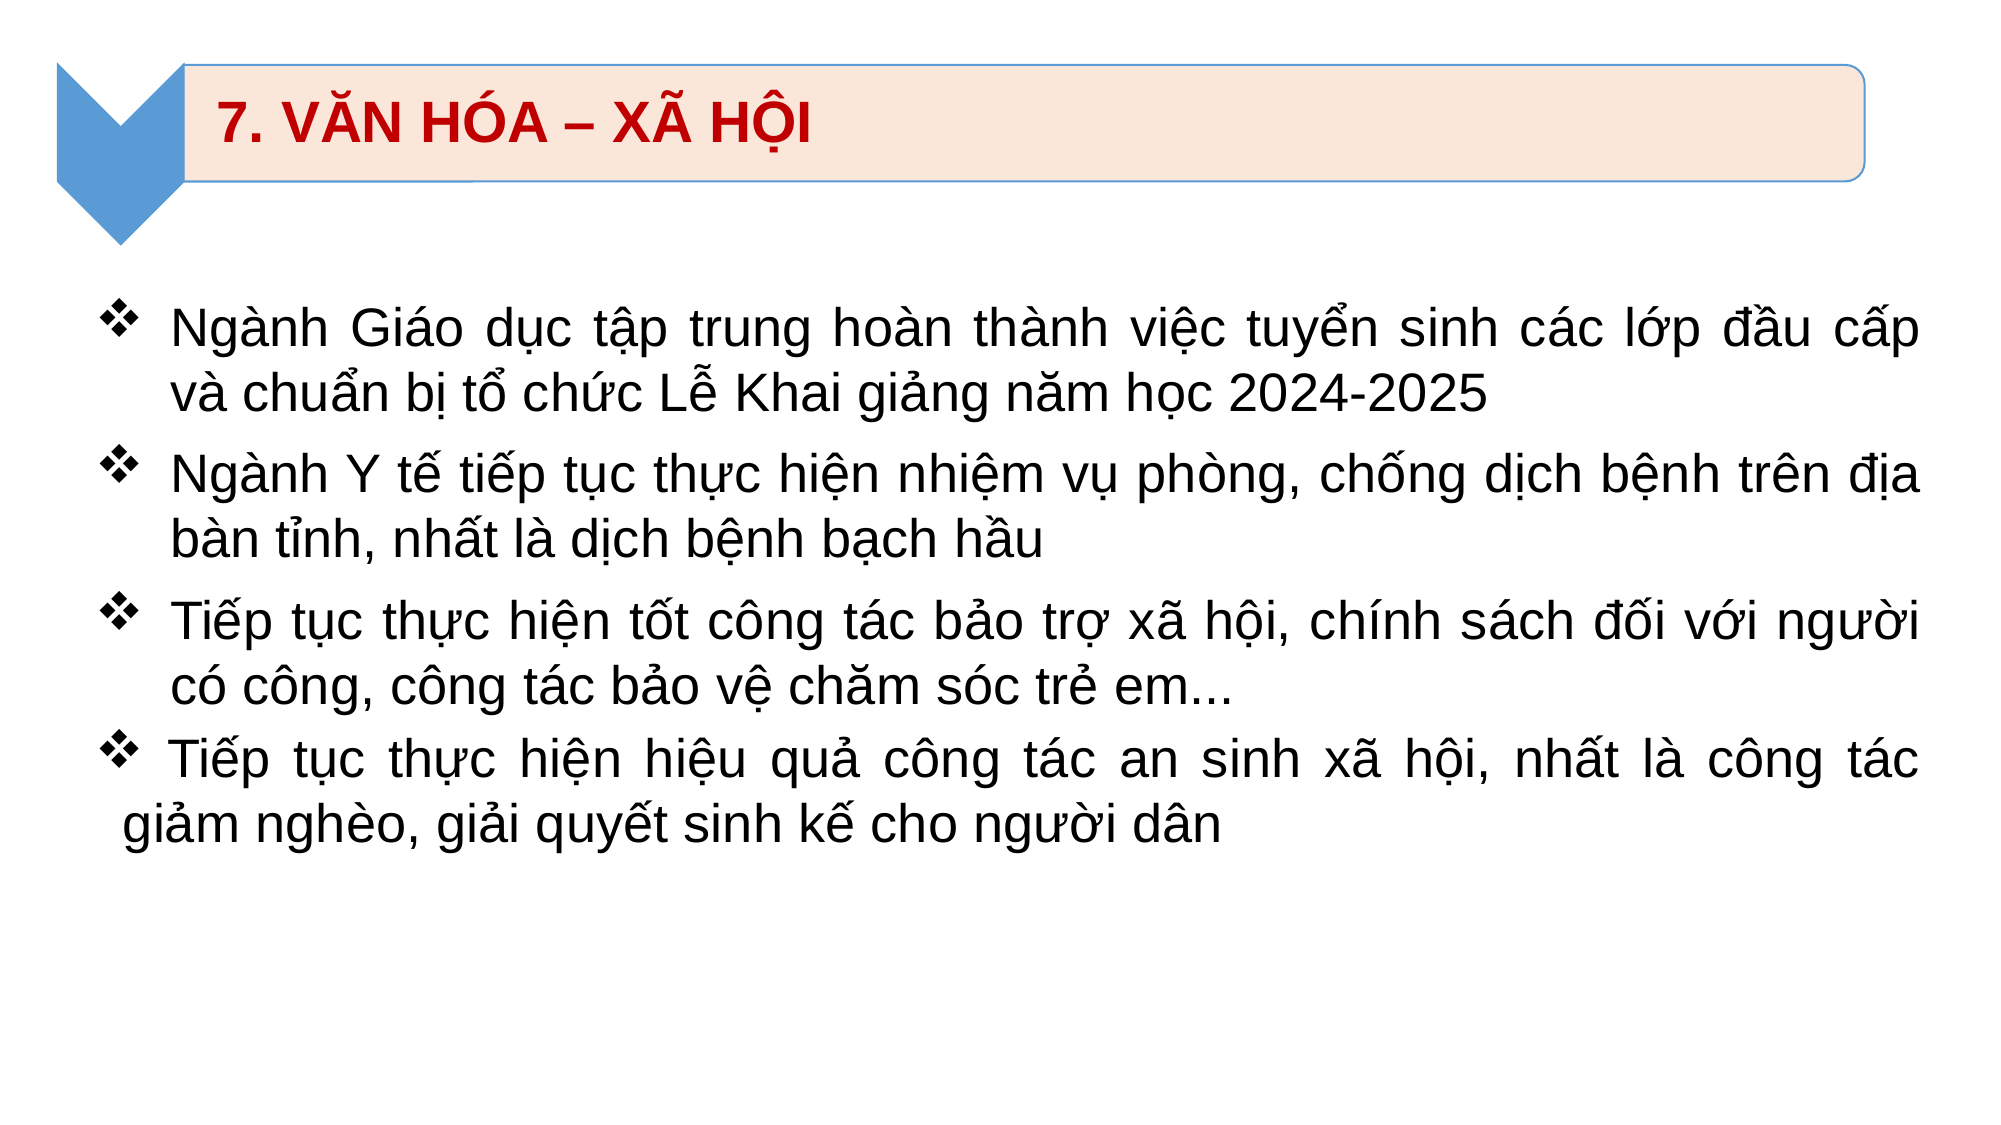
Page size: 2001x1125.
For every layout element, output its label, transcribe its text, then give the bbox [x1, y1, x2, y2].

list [57, 64, 1865, 245]
text_box Ngành Giáo dục tập trung hoàn thành việc tuyển sinh các lớp đầu cấp và chuẩn bị tổ chức Lễ Khai giảng năm học 2024-2025 Ngành Y tế tiếp tục thực hiện nhiệm vụ phòng, chống dịch bệnh trên địa bàn tỉnh, nhất là dịch bệnh bạch hầu Tiếp tục thực hiện tốt công tác bảo trợ xã hội, chính sách đối với người có công, công tác bảo vệ chăm sóc trẻ em... Tiếp tục thực hiện hiệu quả công tác an sinh xã hội, nhất là công tác giảm nghèo, giải quyết sinh kế cho người dân [80, 284, 1938, 861]
